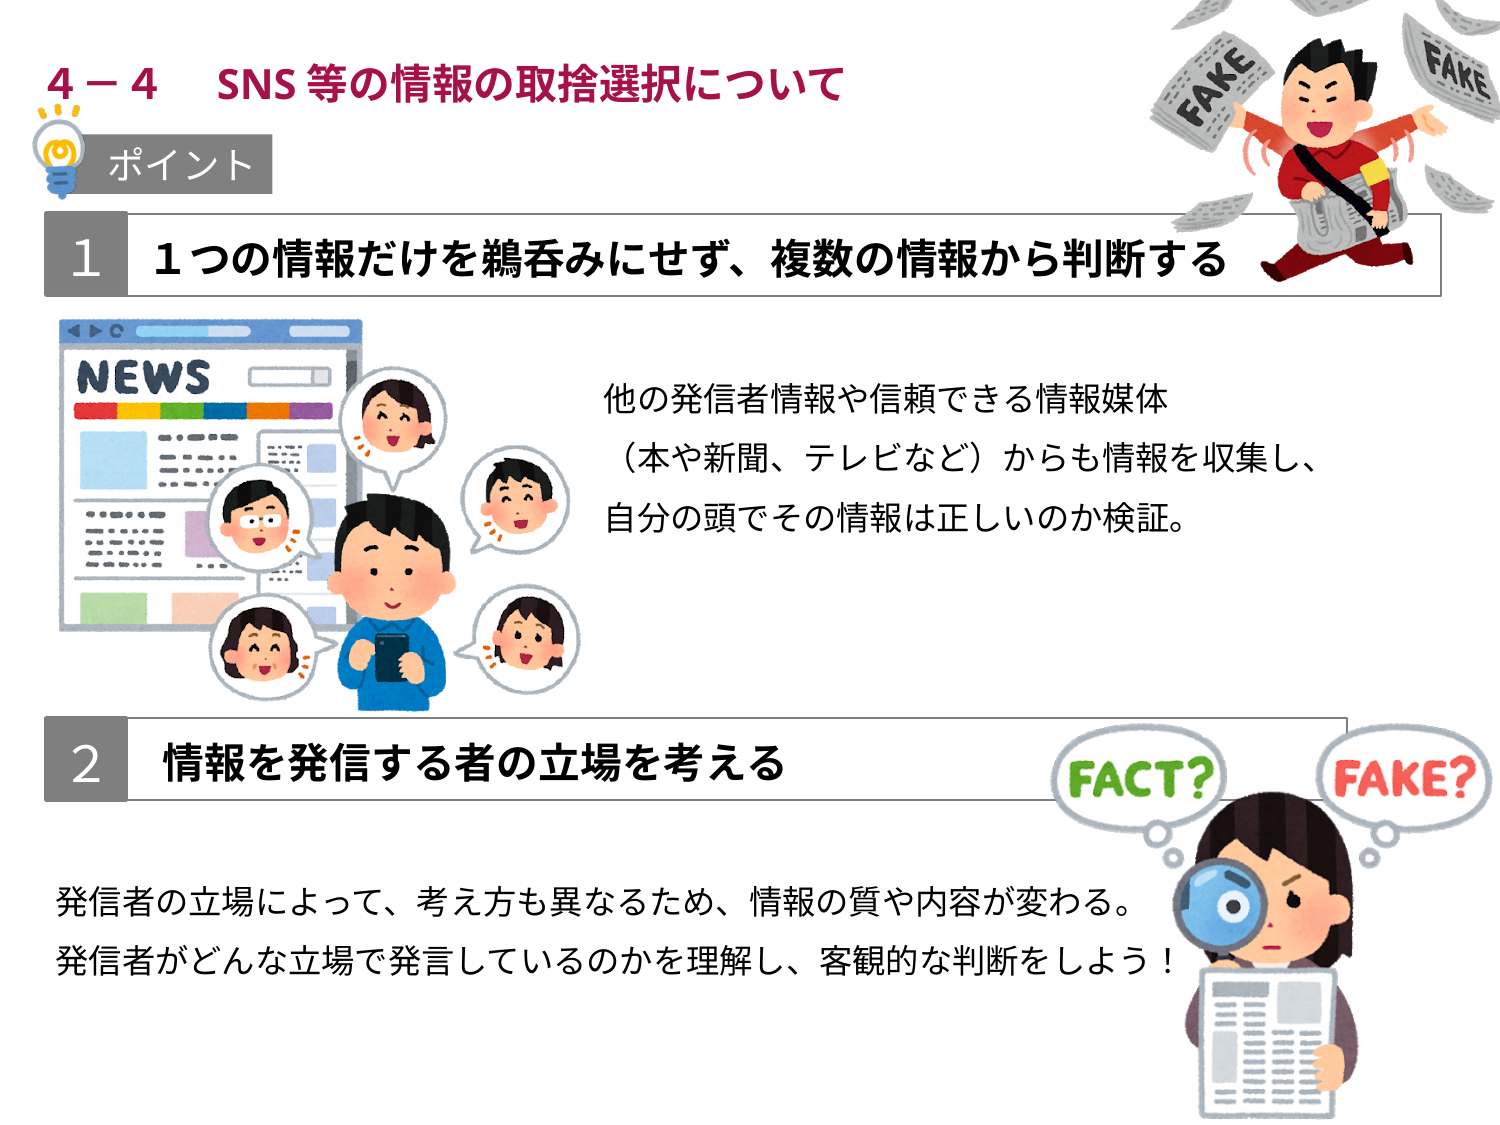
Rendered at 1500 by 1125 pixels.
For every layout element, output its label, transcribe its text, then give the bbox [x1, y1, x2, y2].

text_box ４－４ SNS等の情報の取捨選択について [24, 56, 1139, 117]
text_box 他の発信者情報や信頼できる情報媒体 （本や新聞、テレビなど）からも情報を収集し、 自分の頭でその情報は正しいのか検証。 [590, 379, 1487, 516]
picture [1041, 715, 1500, 1125]
text_box ２ [46, 718, 126, 800]
text_box １ [46, 213, 126, 295]
text_box 情報を発信する者の立場を考える [64, 717, 1041, 801]
text_box 発信者の立場によって、考え方も異なるため、情報の質や内容が変わる。 発信者がどんな立場で発言しているのかを理解し、客観的な判断をしよう！ [40, 852, 1041, 989]
text_box ポイント [99, 134, 273, 194]
picture [1139, 0, 1500, 310]
picture [51, 312, 590, 727]
text_box １つの情報だけを鵜呑みにせず、複数の情報から判断する [49, 213, 1139, 297]
picture [19, 100, 100, 205]
